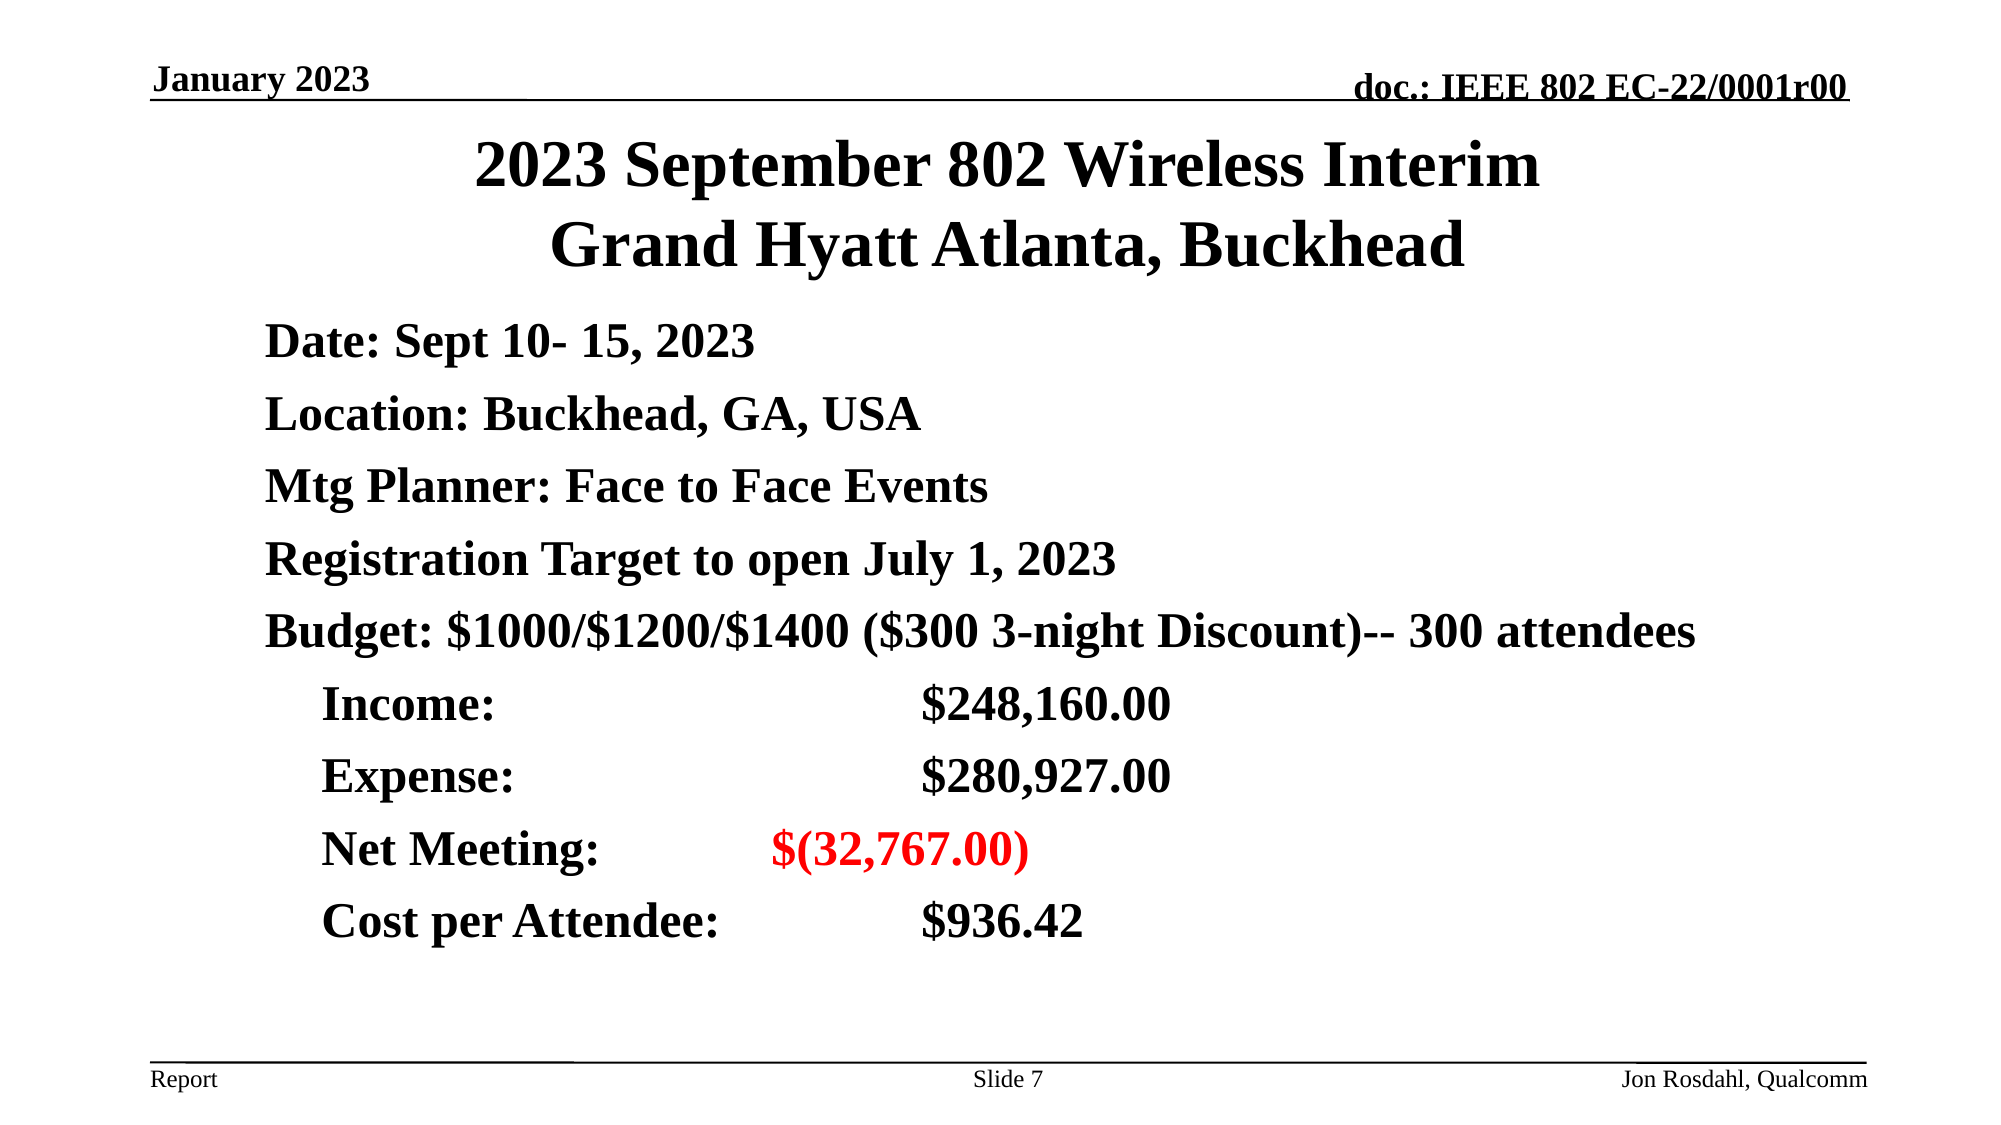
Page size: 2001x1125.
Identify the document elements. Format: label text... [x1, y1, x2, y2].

title 2023 September 802 Wireless Interim Grand Hyatt Atlanta, Buckhead [363, 112, 1653, 288]
footer Jon Rosdahl, Qualcomm [1171, 1061, 1869, 1093]
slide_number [152, 54, 563, 100]
slide_number Slide 7 [950, 1061, 1067, 1123]
list Date: Sept 10- 15, 2023 Location: Buckhead, GA, USA Mtg Planner: Face to Face Events Registration Target to open July 1, 2023 Budget: $1000/$1200/$1400 ($300 3-night Discount)-- 300 attendees Income: $248,160.00 Expense: $280,927.00 Net Meeting: $(32,767.00) Cost per Attendee: $936.42 [249, 299, 1726, 1000]
